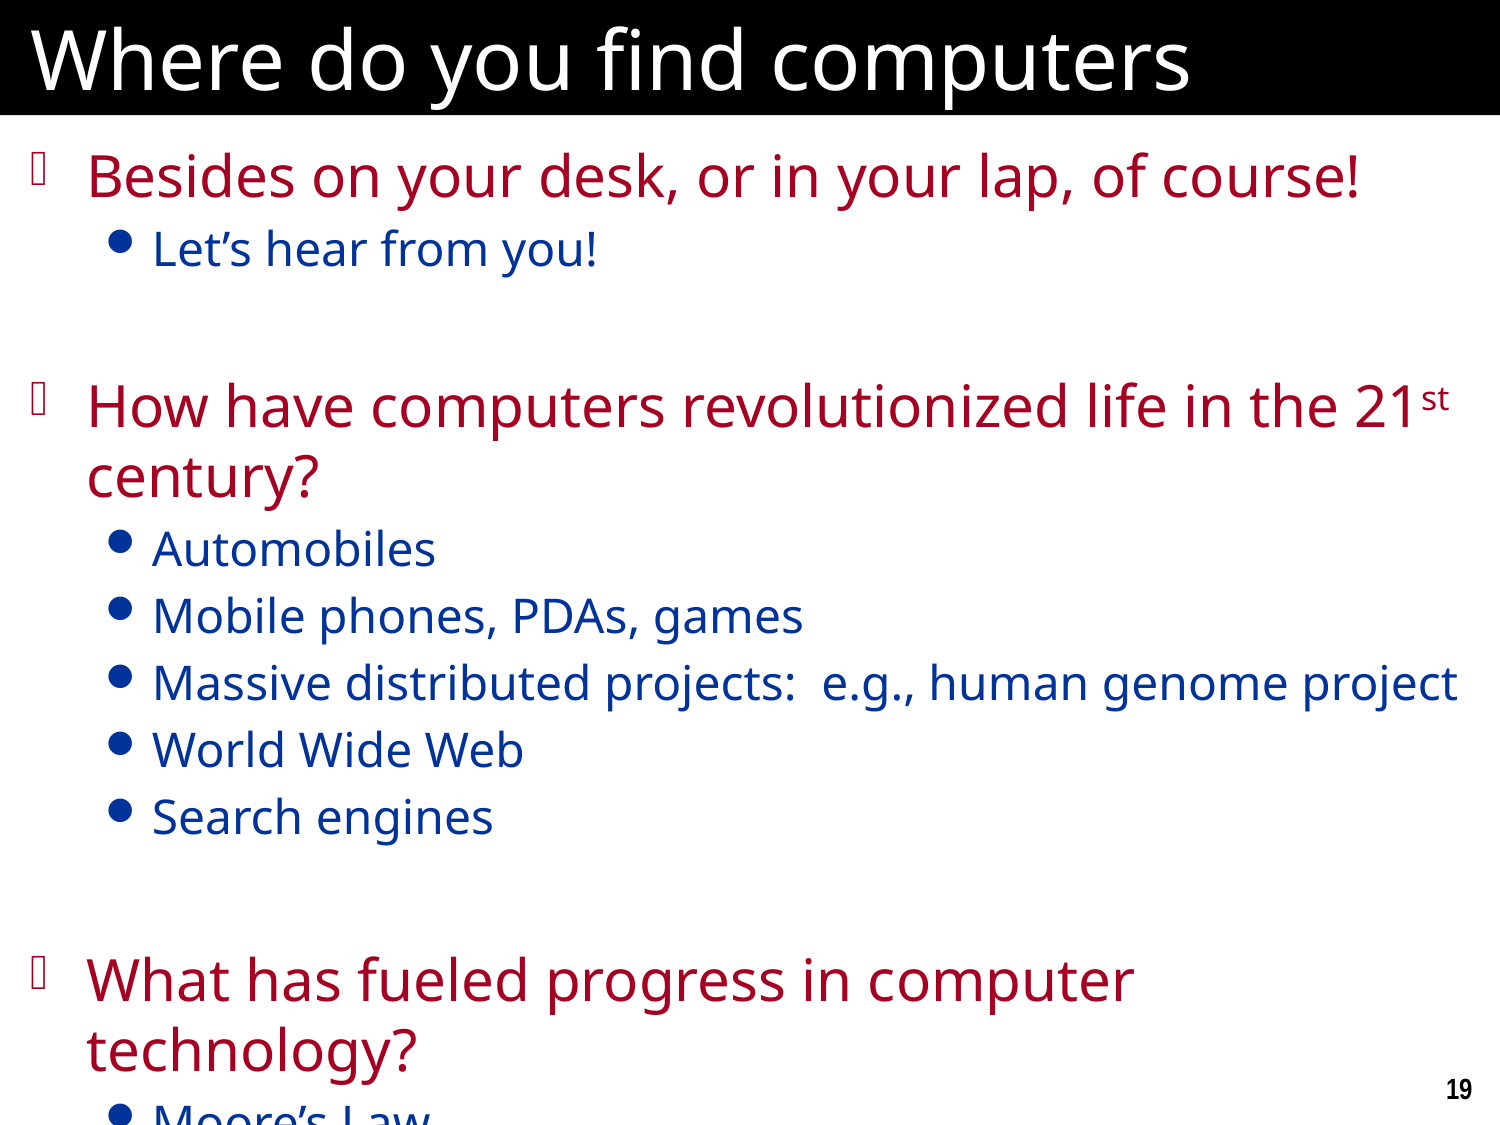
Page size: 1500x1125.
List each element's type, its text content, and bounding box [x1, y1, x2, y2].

title Where do you find computers today? [0, 0, 1500, 115]
list Besides on your desk, or in your lap, of course! Let’s hear from you! How have computers revolutionized life in the 21st century? Automobiles Mobile phones, PDAs, games Massive distributed projects: e.g., human genome project World Wide Web Search engines What has fueled progress in computer technology? Moore’s Law [0, 115, 1500, 1125]
slide_number 19 [1424, 1062, 1488, 1113]
